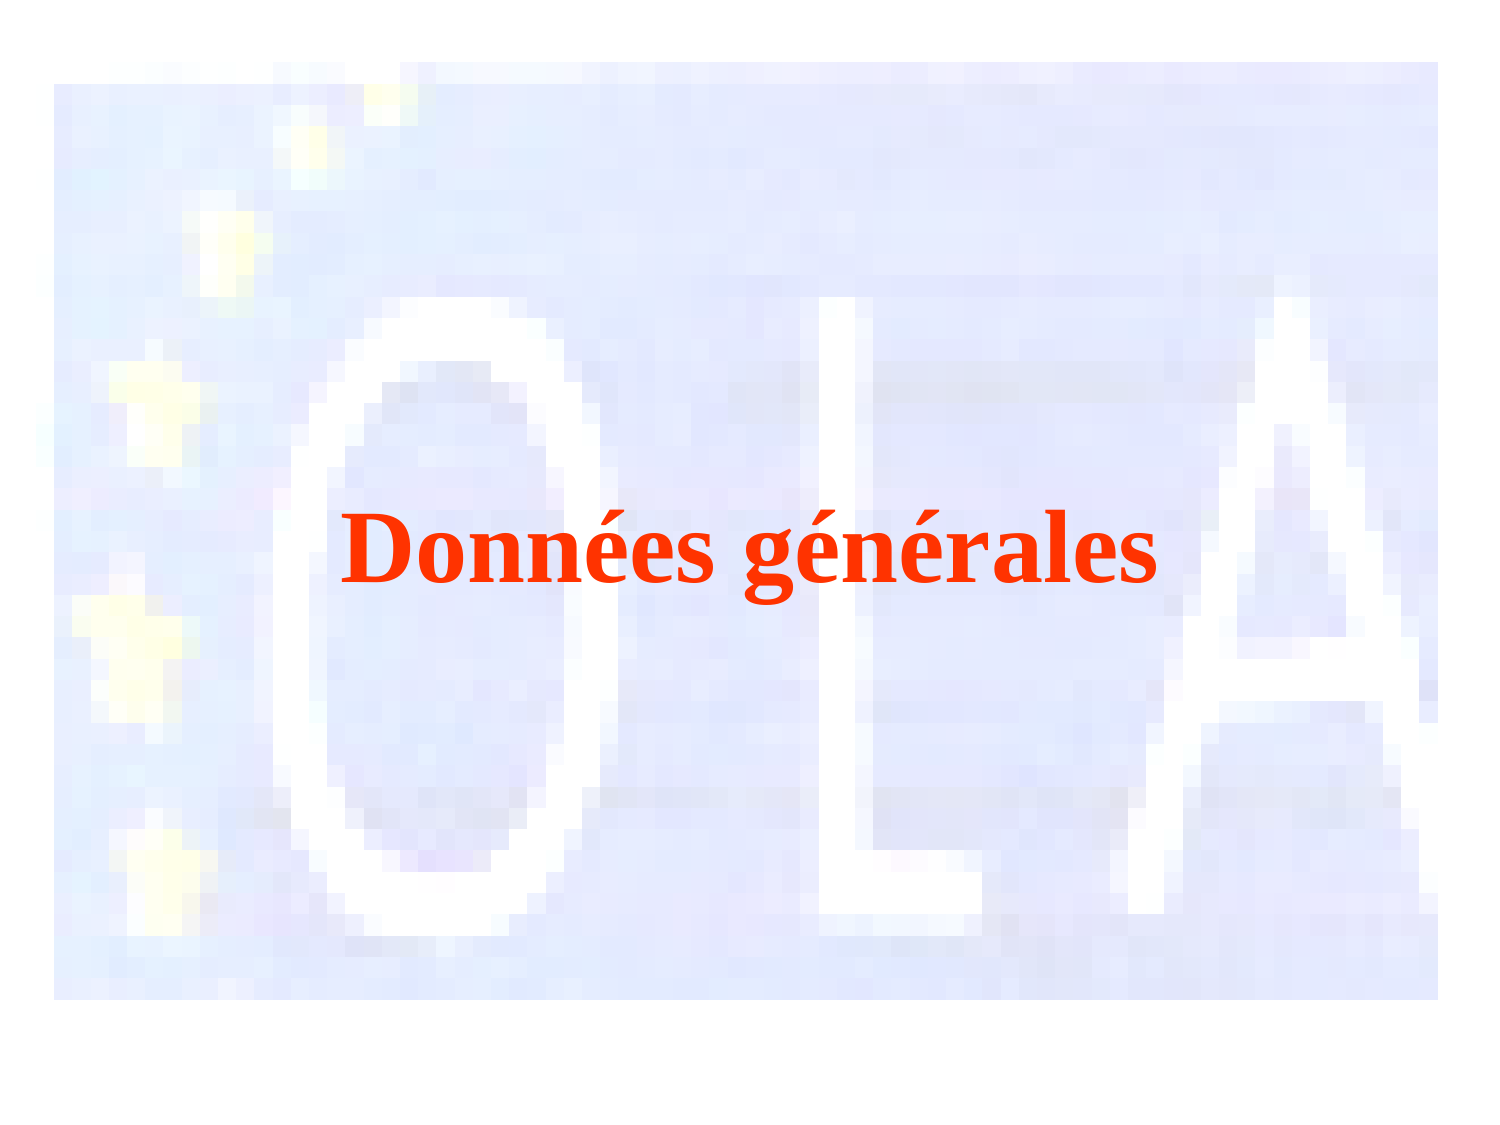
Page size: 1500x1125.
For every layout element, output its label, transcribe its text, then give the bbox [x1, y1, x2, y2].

list Données générales [112, 324, 1388, 1001]
